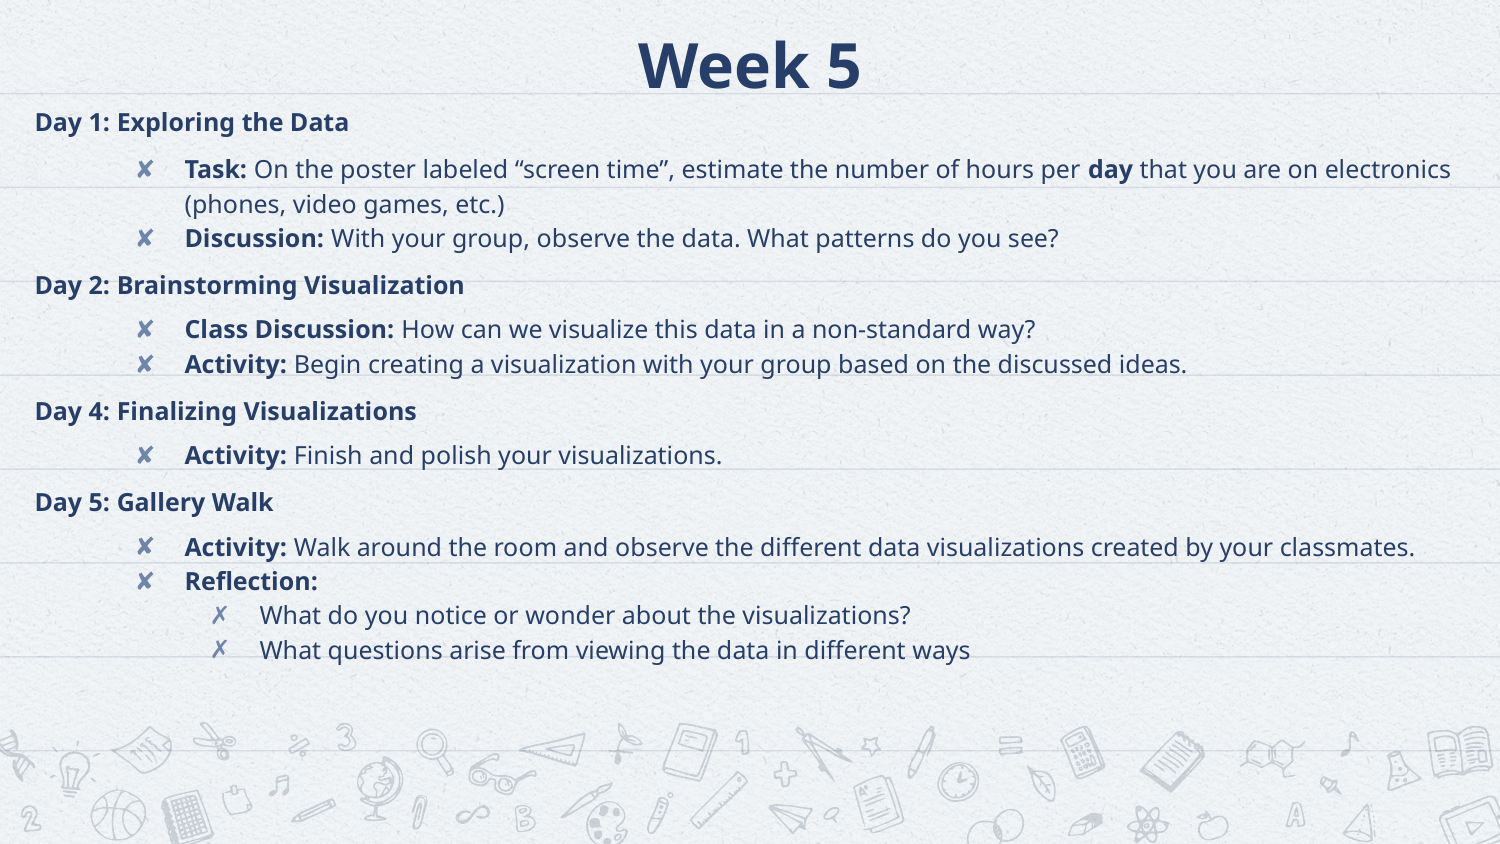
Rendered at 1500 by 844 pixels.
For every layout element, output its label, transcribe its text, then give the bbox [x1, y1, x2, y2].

title Week 5 [168, 12, 1332, 102]
picture [0, 0, 1500, 844]
list Day 1: Exploring the Data Task: On the poster labeled “screen time”, estimate the number of hours per day that you are on electronics (phones, video games, etc.) Discussion: With your group, observe the data. What patterns do you see? Day 2: Brainstorming Visualization Class Discussion: How can we visualize this data in a non-standard way? Activity: Begin creating a visualization with your group based on the discussed ideas. Day 4: Finalizing Visualizations Activity: Finish and polish your visualizations. Day 5: Gallery Walk Activity: Walk around the room and observe the different data visualizations created by your classmates. Reflection: What do you notice or wonder about the visualizations? What questions arise from viewing the data in different ways [34, 102, 1480, 658]
